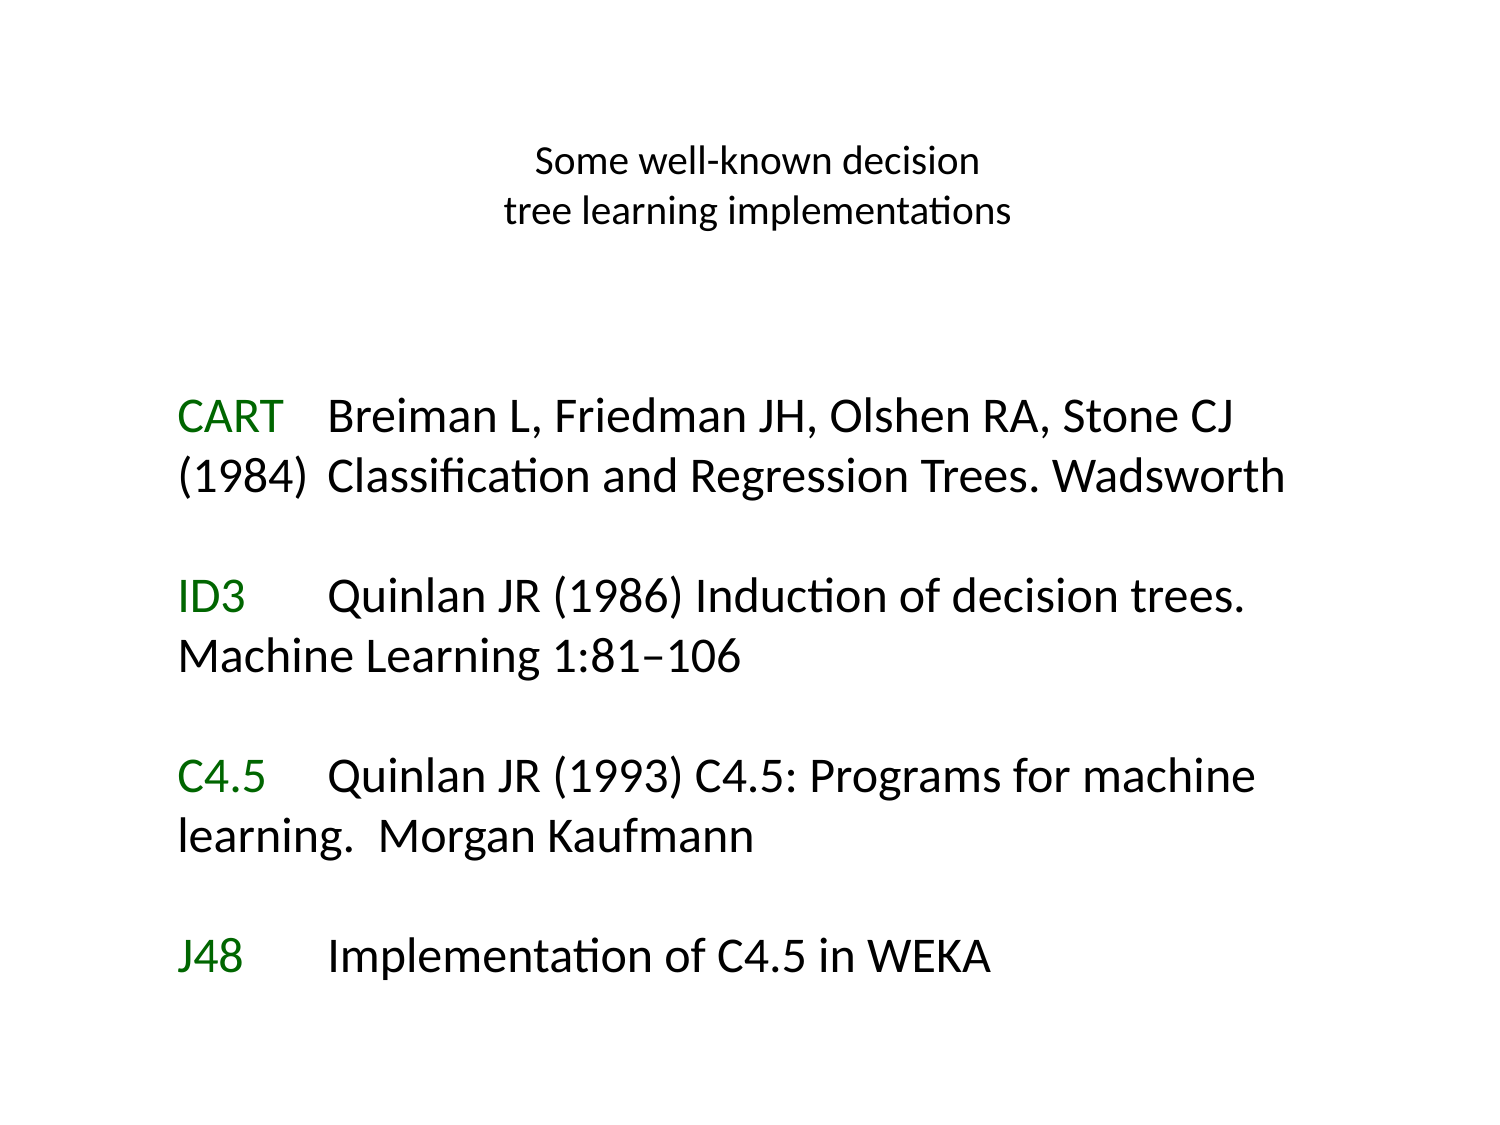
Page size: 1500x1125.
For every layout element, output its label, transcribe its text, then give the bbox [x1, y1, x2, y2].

title Some well-known decision tree learning implementations [137, 125, 1379, 241]
text_box CART Breiman L, Friedman JH, Olshen RA, Stone CJ (1984) Classification and Regression Trees. Wadsworth ID3 Quinlan JR (1986) Induction of decision trees. Machine Learning 1:81–106 C4.5 Quinlan JR (1993) C4.5: Programs for machine learning. Morgan Kaufmann J48 Implementation of C4.5 in WEKA [162, 374, 1375, 1050]
